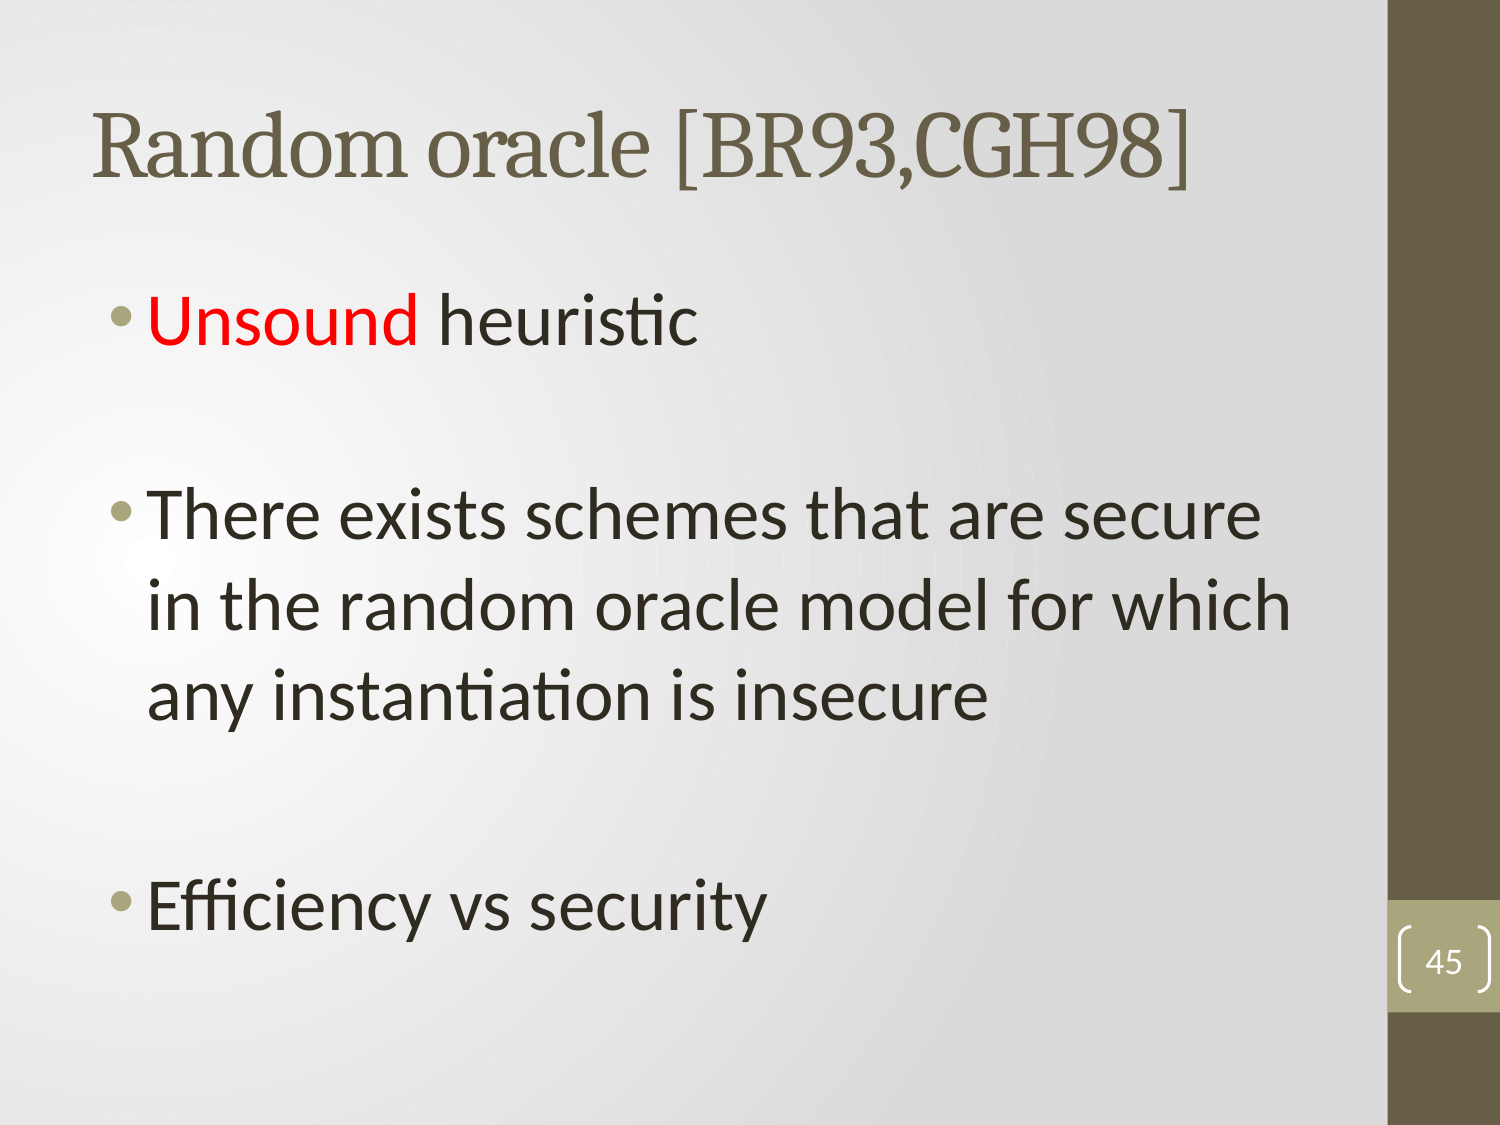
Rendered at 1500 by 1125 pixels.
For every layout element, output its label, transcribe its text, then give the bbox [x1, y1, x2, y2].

title Random oracle [BR93,CGH98] [75, 45, 1325, 233]
slide_number 45 [1397, 925, 1492, 994]
list Unsound heuristic There exists schemes that are secure in the random oracle model for which any instantiation is insecure Efficiency vs security [75, 262, 1325, 1050]
